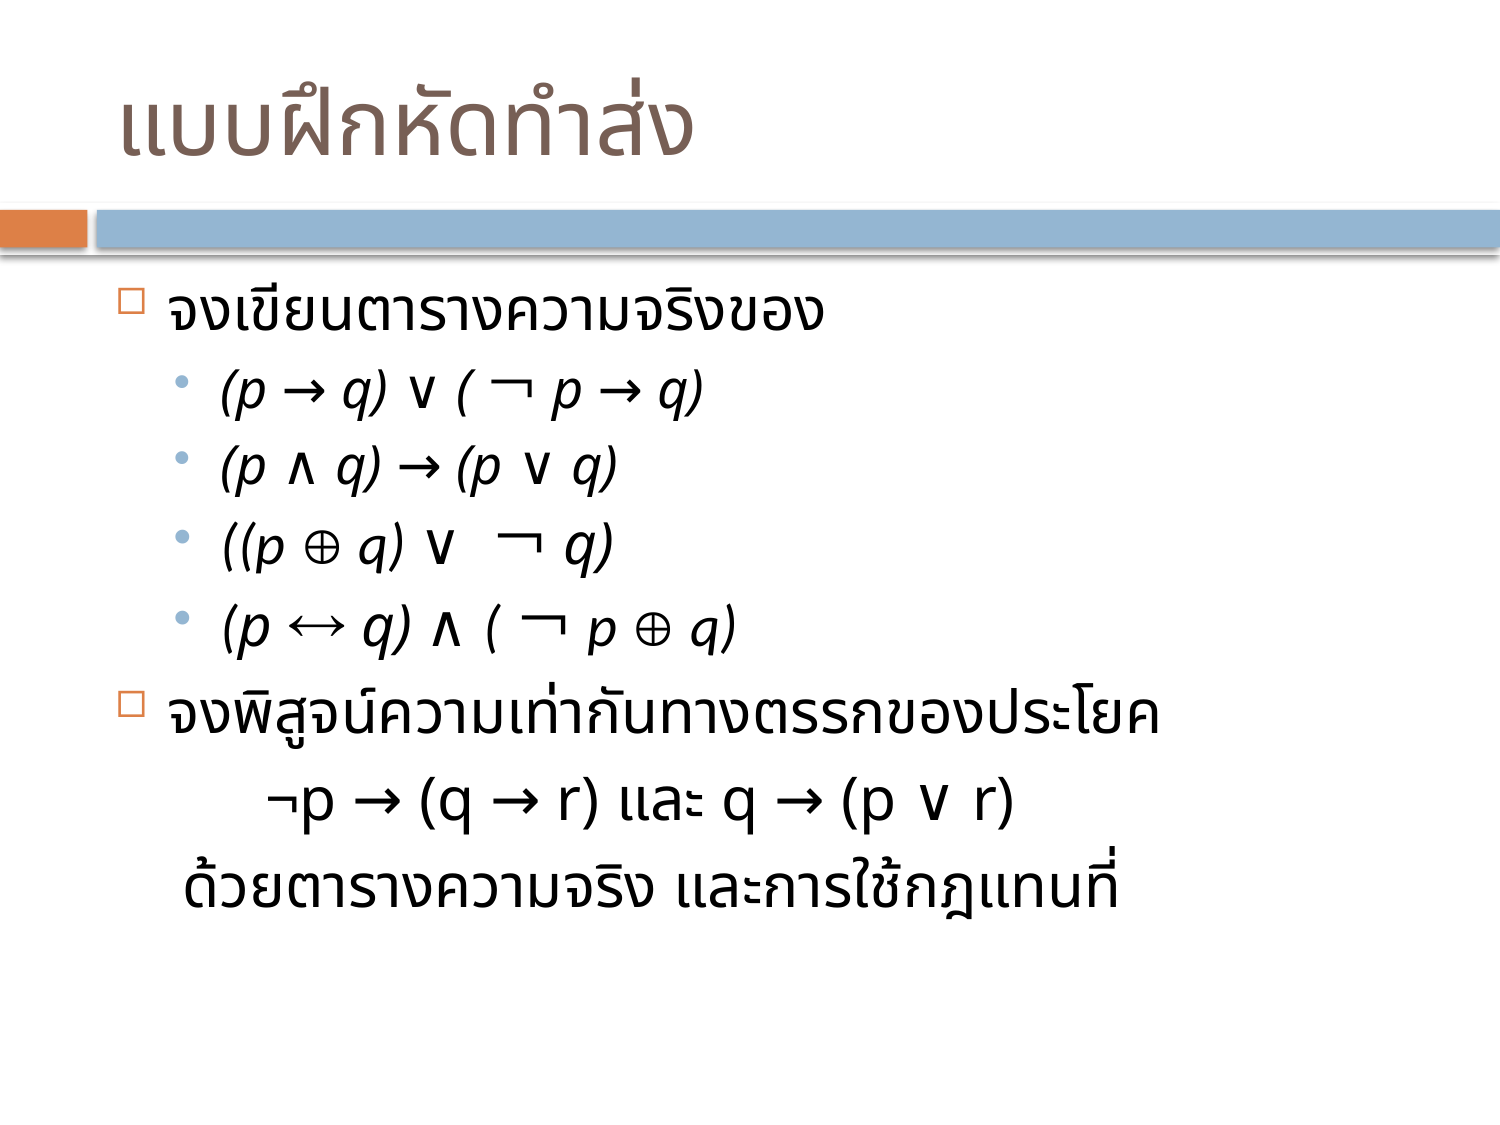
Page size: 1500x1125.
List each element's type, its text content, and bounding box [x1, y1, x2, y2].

list จงเขียนตารางความจริงของ (p → q) ∨ (￢p → q) (p ∧ q) → (p ∨ q) ((p  q) ∨ ￢q) (p  q) ∧ (￢p  q) q จงพิสูจน์ความเท่ากันทางตรรกของประโยค ¬p → (q → r) และ q → (p ∨ r) ด้วยตารางความจริง และการใช้กฎแทนที่ [100, 262, 1439, 1001]
title แบบฝึกหัดทำส่ง [100, 37, 1439, 201]
